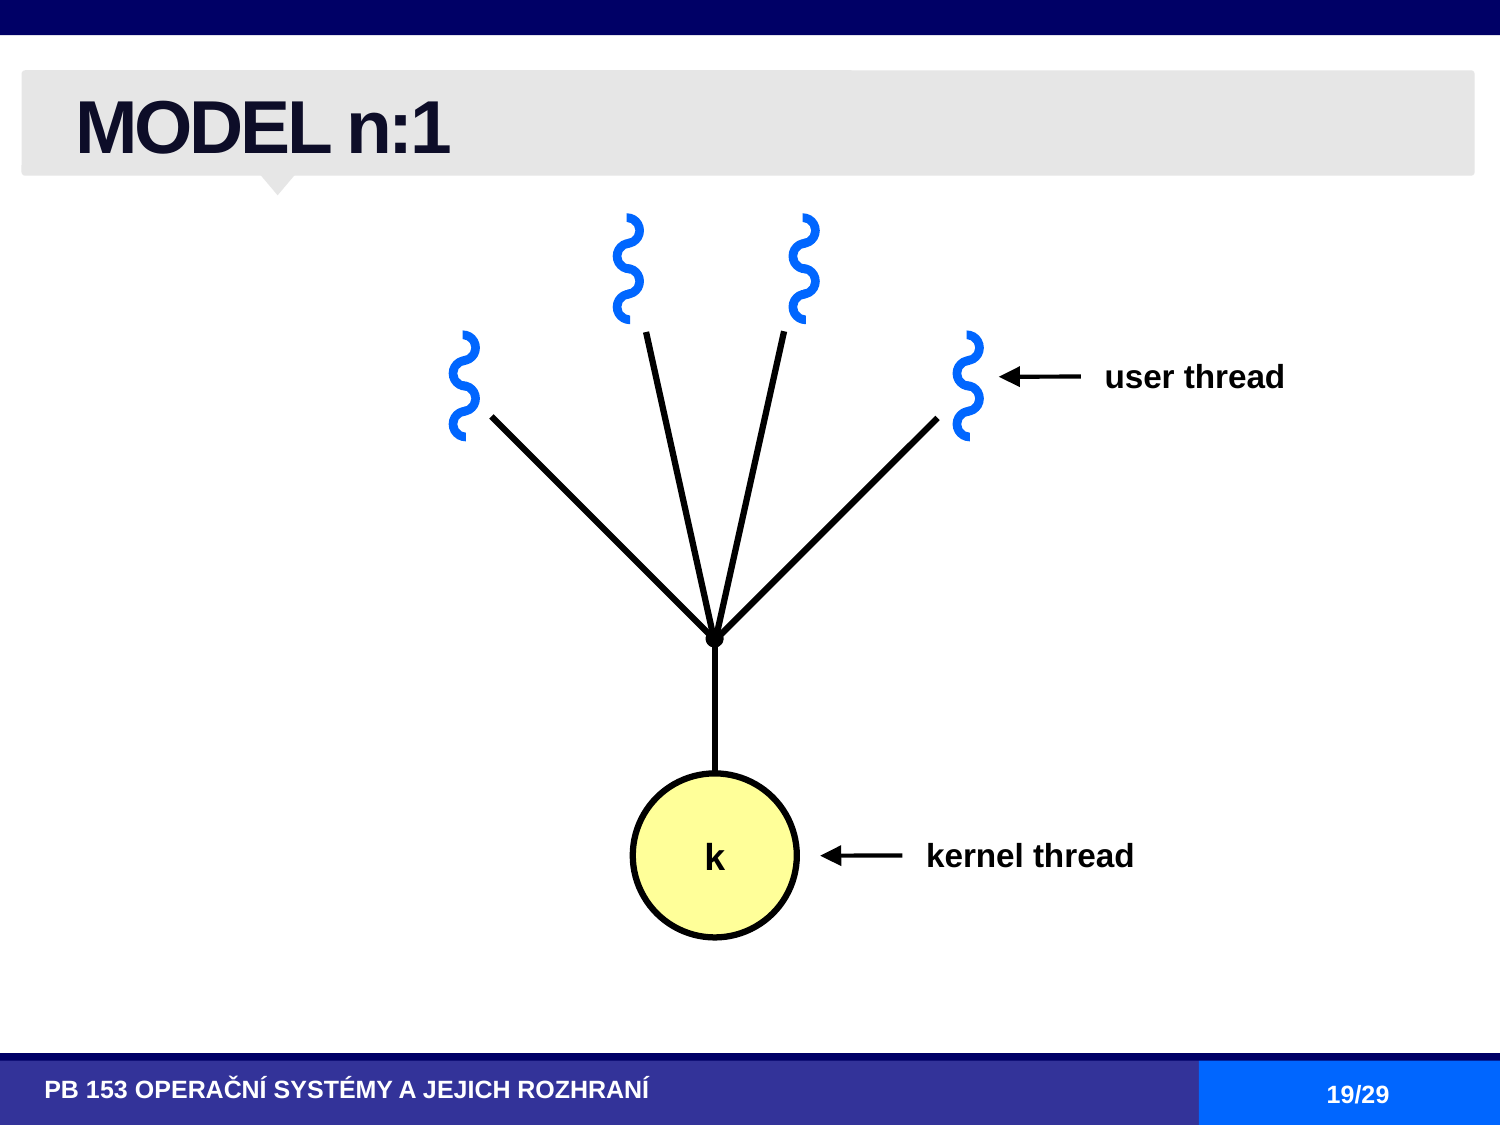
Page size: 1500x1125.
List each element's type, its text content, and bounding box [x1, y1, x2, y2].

text_box [952, 356, 970, 391]
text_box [832, 450, 905, 520]
text_box [788, 289, 806, 325]
text_box [448, 406, 466, 442]
title MODEL n:1 [74, 44, 1471, 209]
text_box [626, 213, 644, 248]
text_box user thread [1089, 347, 1309, 403]
text_box k [679, 825, 750, 885]
text_box [448, 356, 466, 391]
text_box [462, 381, 480, 416]
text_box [717, 417, 938, 641]
text_box [966, 381, 984, 416]
text_box [462, 330, 480, 365]
text_box [788, 238, 806, 274]
text_box [632, 773, 797, 938]
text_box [491, 416, 715, 640]
text_box [612, 289, 631, 325]
text_box [612, 238, 631, 274]
text_box kernel thread [911, 826, 1207, 882]
text_box [802, 213, 820, 248]
text_box [802, 263, 820, 299]
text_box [525, 451, 835, 521]
text_box [626, 263, 644, 299]
text_box [952, 406, 970, 442]
text_box [966, 330, 984, 365]
footer PB 153 OPERAČNÍ SYSTÉMY A JEJICH ROZHRANÍ [29, 1065, 1200, 1125]
